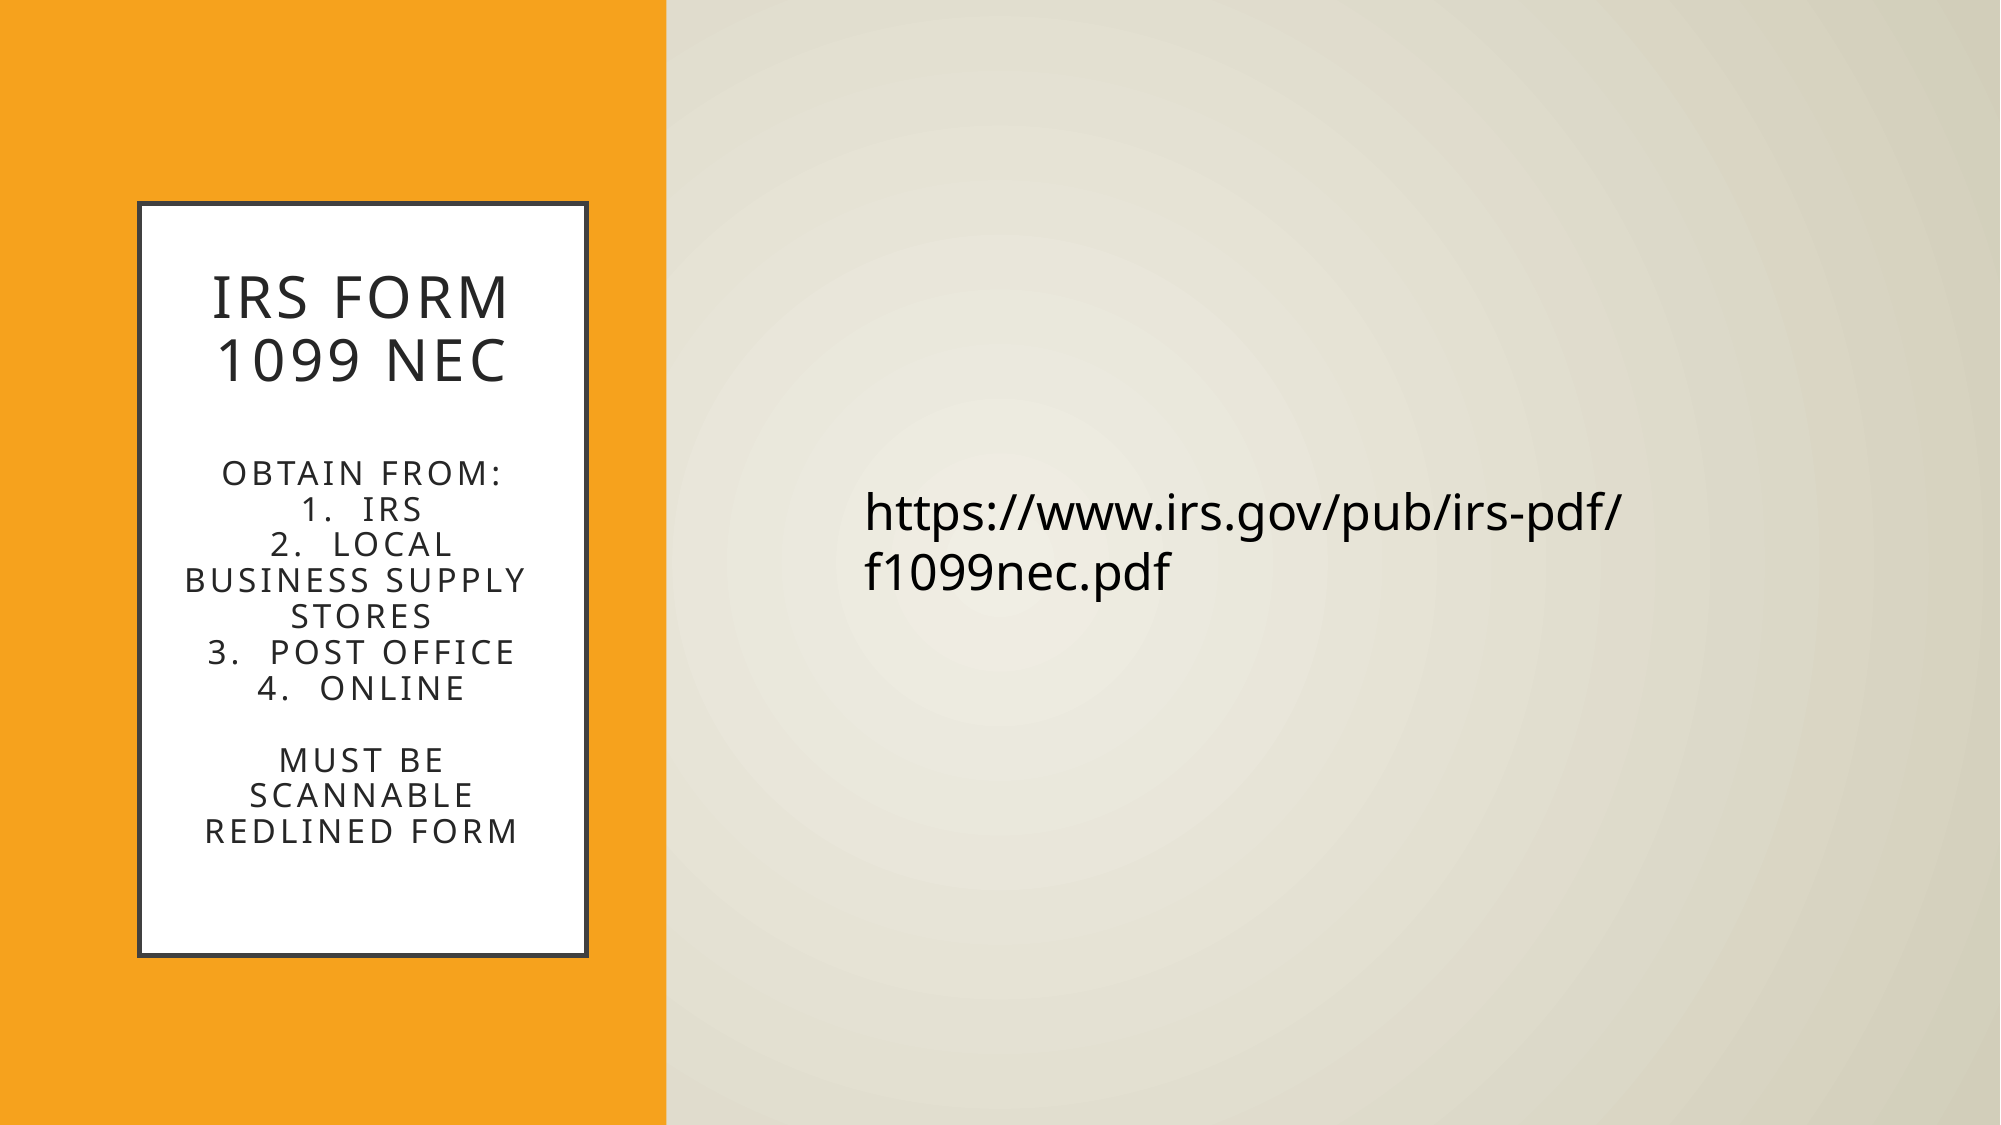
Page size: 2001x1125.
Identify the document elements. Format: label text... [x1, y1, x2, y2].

text_box [667, 0, 2000, 1125]
list [805, 453, 1814, 604]
title Irs form 1099 NEC obtain from: 1. IRS 2. local business supply stores 3. Post office 4. Online must be scannable redlined form [137, 201, 589, 958]
text_box [0, 0, 667, 1125]
text_box https://www.irs.gov/pub/irs-pdf/f1099nec.pdf [849, 473, 1814, 609]
